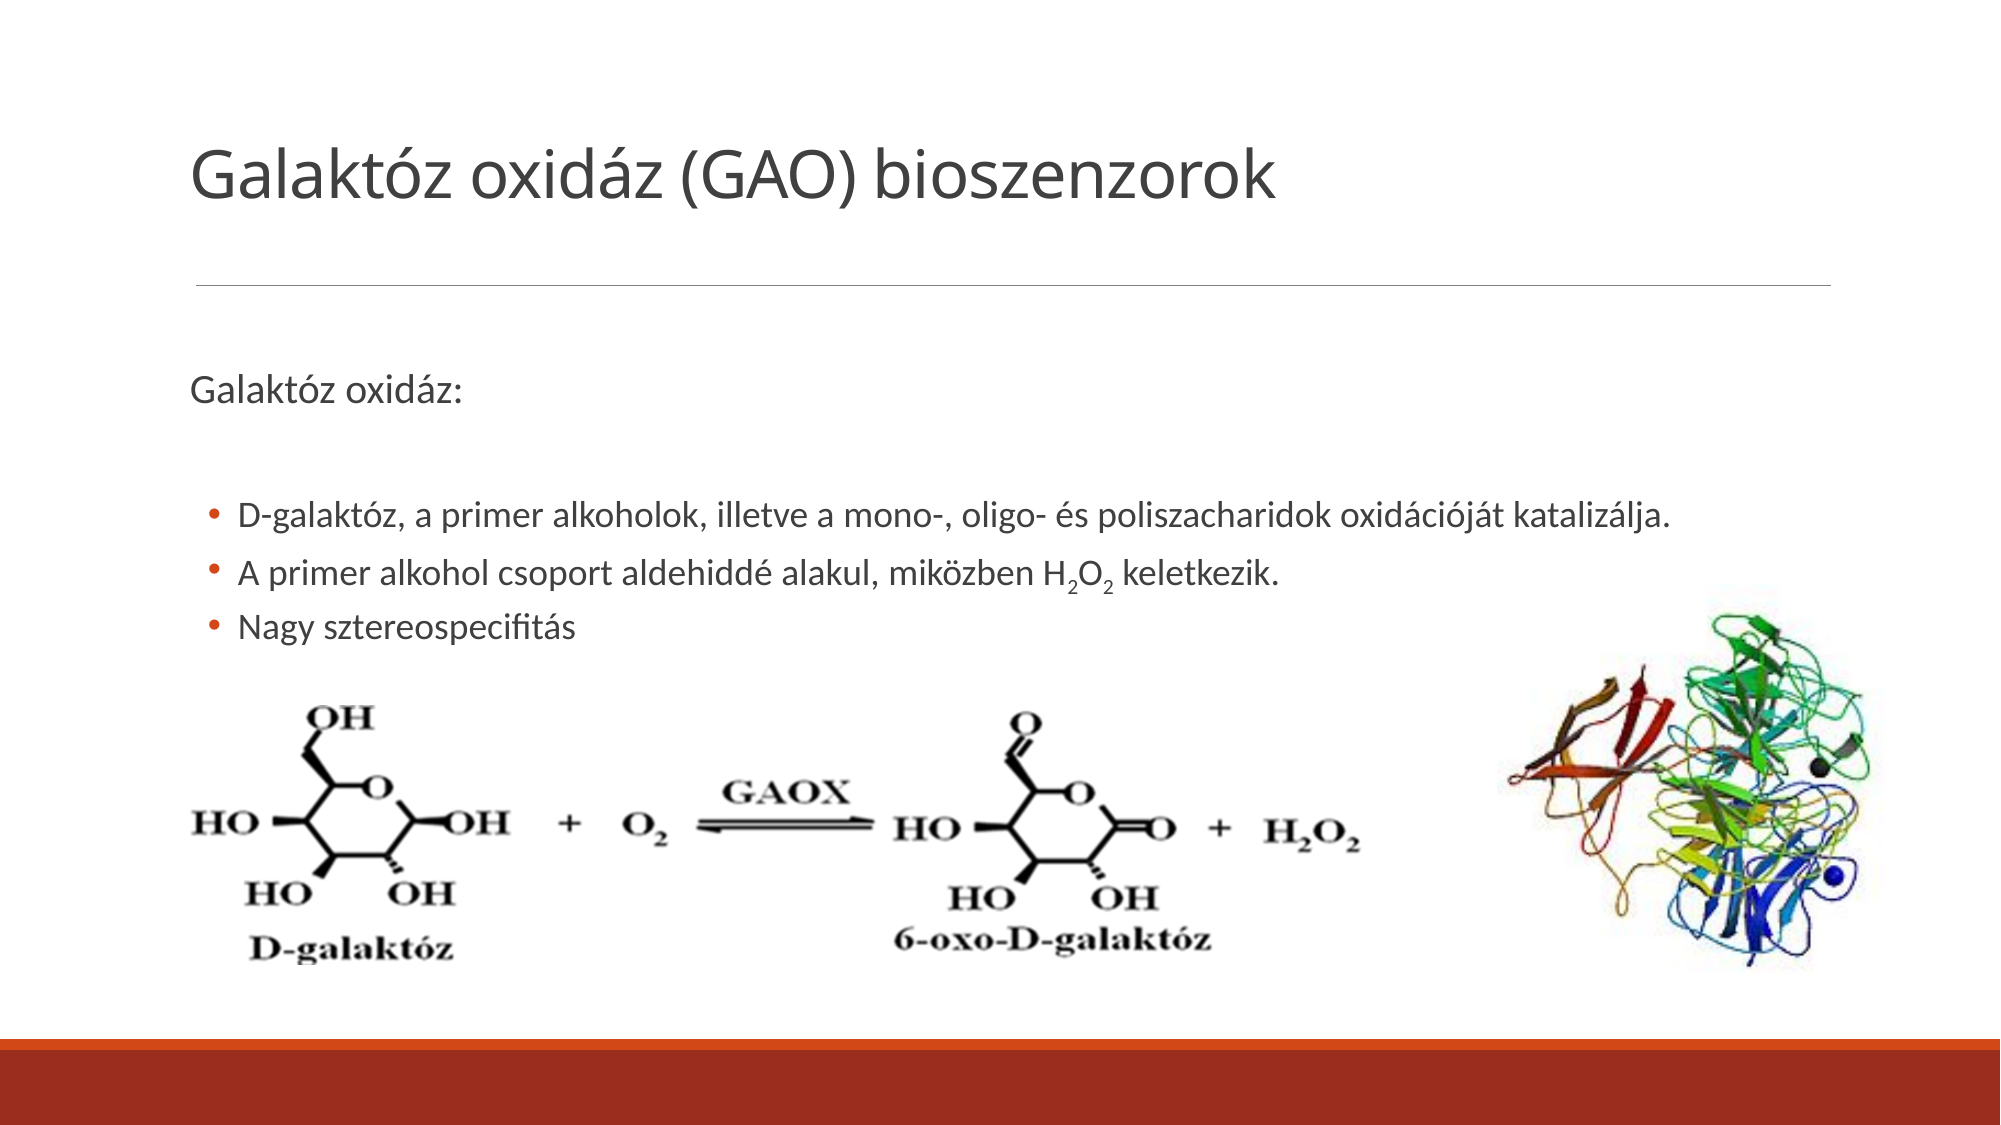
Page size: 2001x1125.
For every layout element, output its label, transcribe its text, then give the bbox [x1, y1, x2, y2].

picture [186, 705, 1368, 966]
list Galaktóz oxidáz: D-galaktóz, a primer alkoholok, illetve a mono-, oligo- és poliszacharidok oxidációját katalizálja. A primer alkohol csoport aldehiddé alakul, miközben H2O2 keletkezik. Nagy sztereospecifitás [174, 360, 1935, 1014]
picture [1497, 550, 1980, 1034]
title Galaktóz oxidáz (GAO) bioszenzorok [174, 104, 1825, 220]
